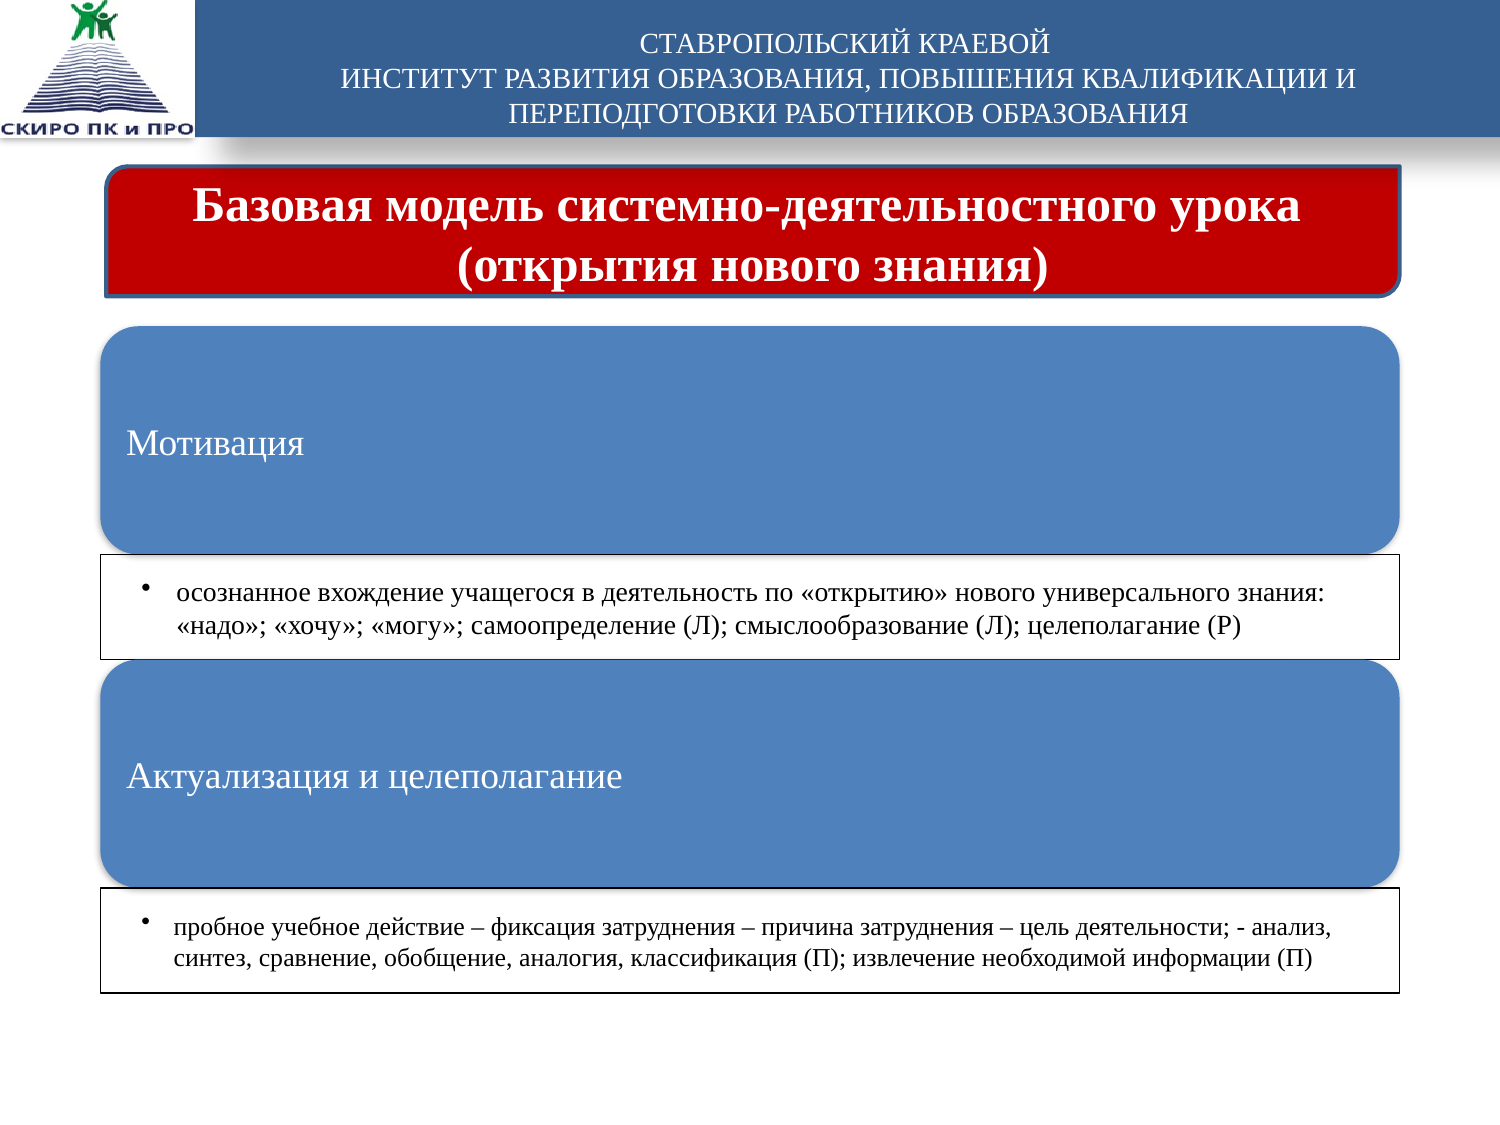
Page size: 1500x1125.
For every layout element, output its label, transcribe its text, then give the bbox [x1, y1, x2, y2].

picture [0, 0, 196, 138]
text_box Базовая модель системно-деятельностного урока (открытия нового знания) [104, 164, 1402, 299]
text_box [218, 164, 1402, 175]
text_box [100, 326, 1400, 994]
text_box СТАВРОПОЛЬСКИЙ КРАЕВОЙ ИНСТИТУТ РАЗВИТИЯ ОБРАЗОВАНИЯ, ПОВЫШЕНИЯ КВАЛИФИКАЦИИ И ПЕРЕПОДГОТОВКИ РАБОТНИКОВ ОБРАЗОВАНИЯ [198, 0, 1500, 138]
